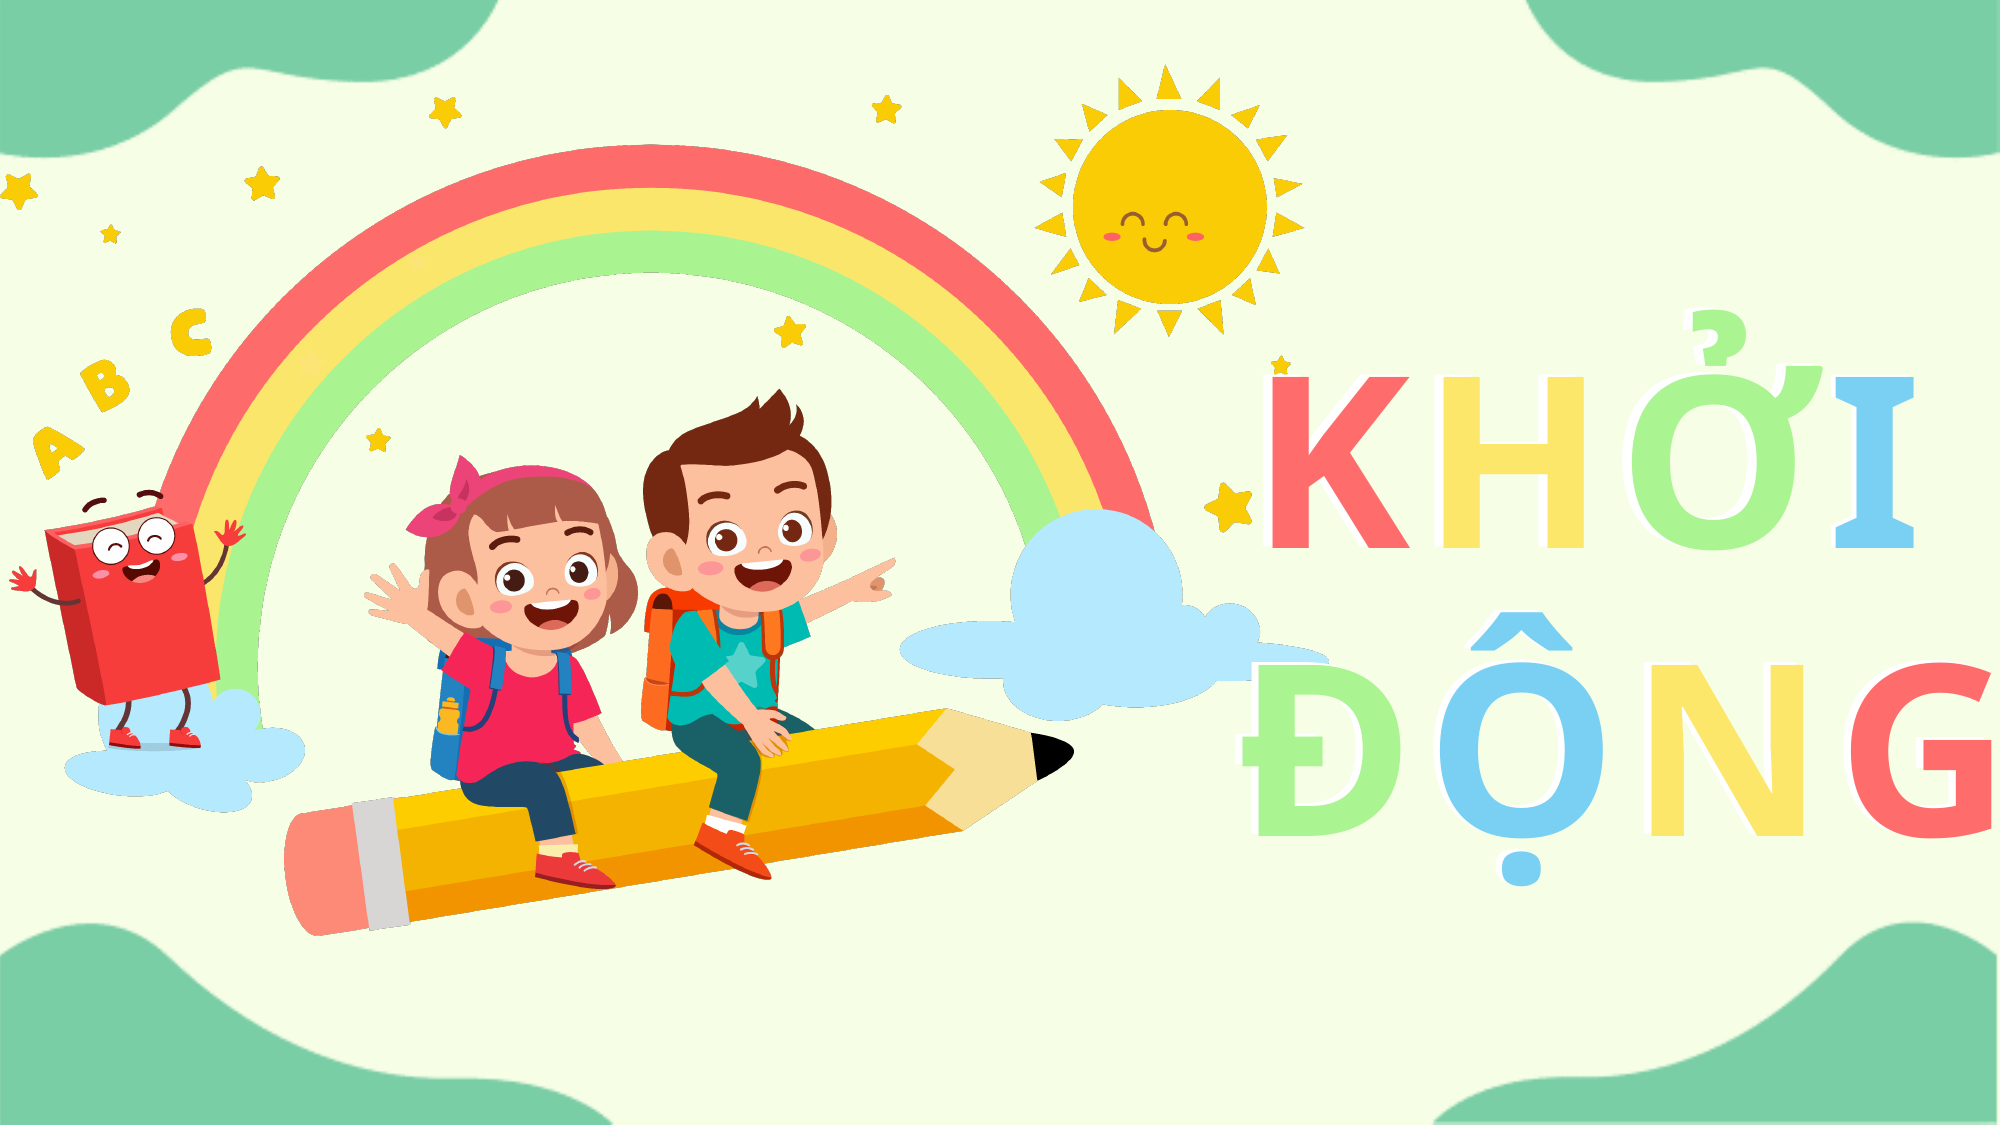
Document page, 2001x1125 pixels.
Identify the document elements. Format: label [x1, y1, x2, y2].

picture [0, 0, 2000, 1125]
text_box [1182, 299, 2000, 898]
